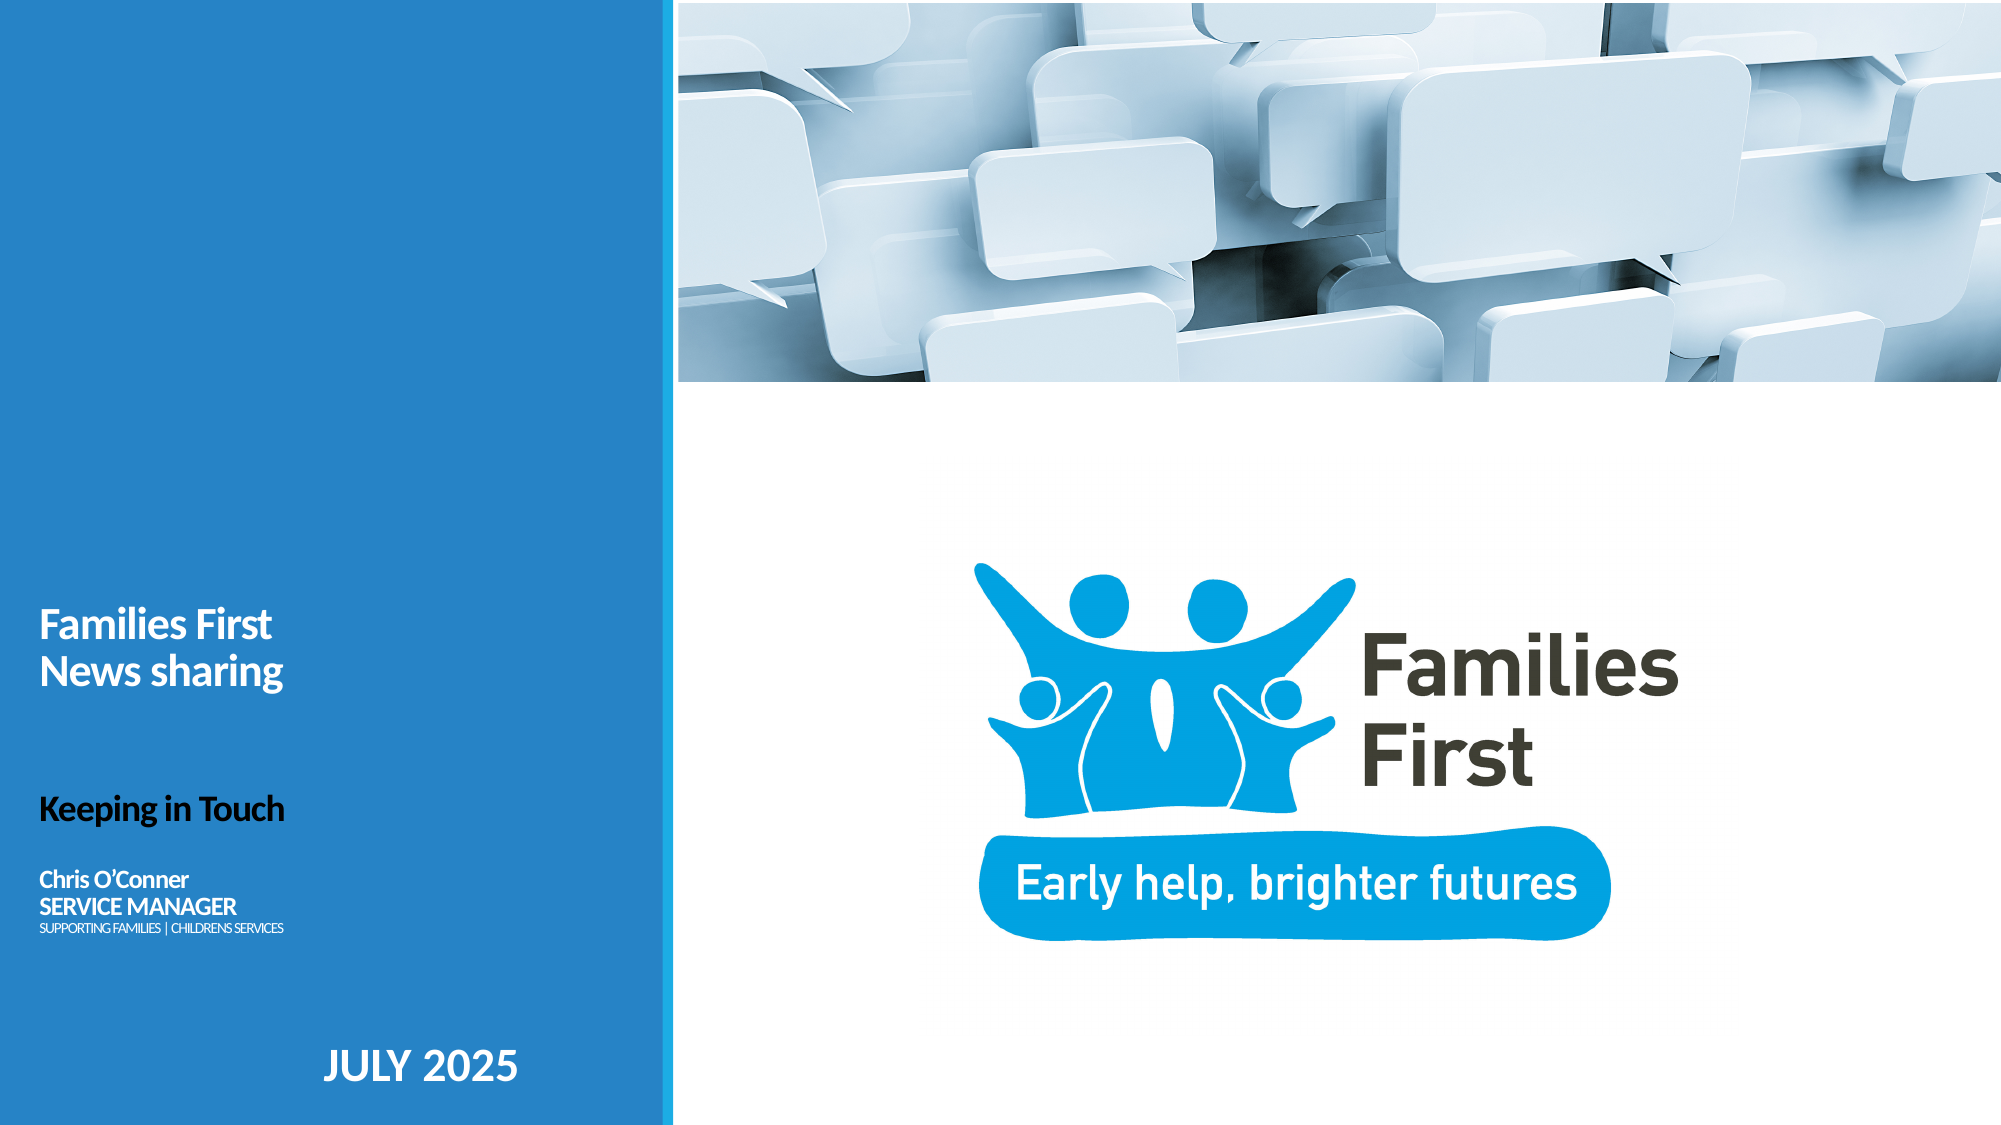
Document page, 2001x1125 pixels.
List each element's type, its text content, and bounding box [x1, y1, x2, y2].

picture [677, 3, 2001, 382]
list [918, 455, 1739, 1036]
title Families First News sharing Keeping in Touch Chris O’Conner SERVICE MANAGER SUPPORTING FAMILIES | CHILDRENS SERVICES [24, 590, 825, 995]
list JULY 2025 [308, 1032, 653, 1125]
